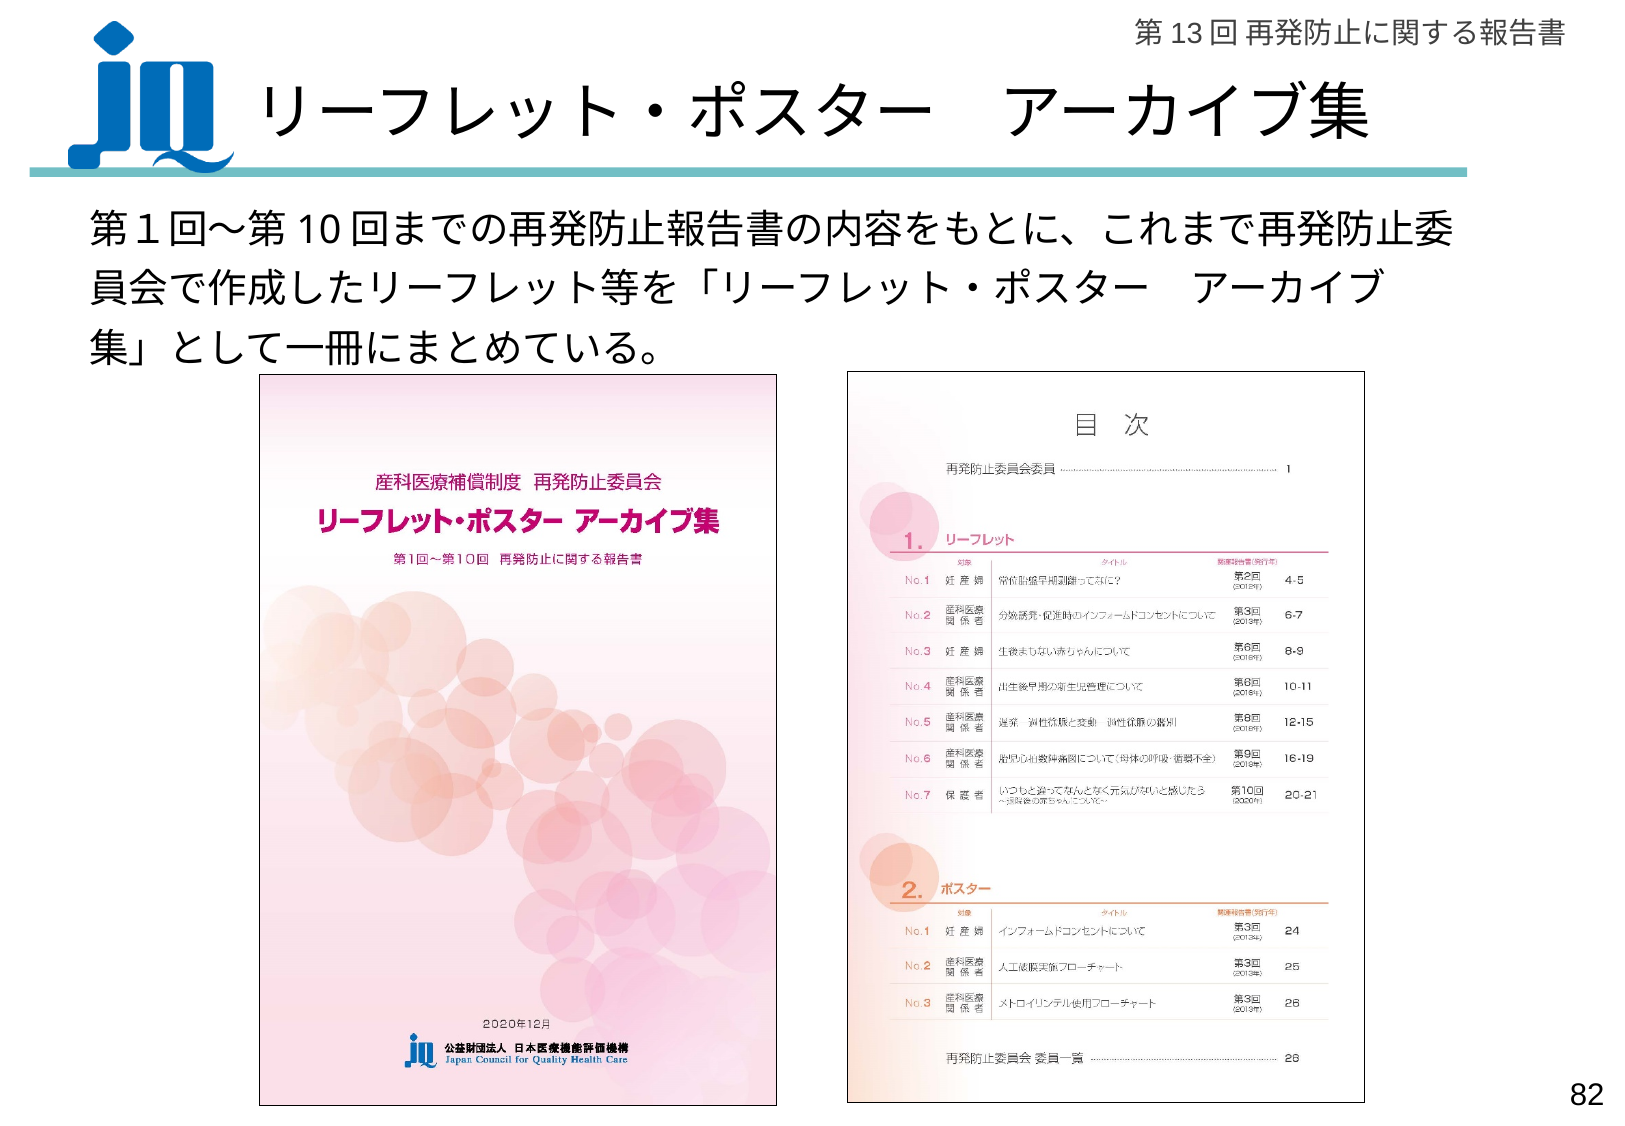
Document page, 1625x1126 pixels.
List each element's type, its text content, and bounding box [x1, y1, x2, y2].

picture [68, 21, 234, 173]
slide_number 81 [1241, 1066, 1621, 1126]
title リーフレット・ポスター アーカイブ集 [228, 63, 1397, 156]
text_box 第１回～第10回までの再発防止報告書の内容をもとに、これまで再発防止委員会で作成したリーフレット等を「リーフレット・ポスター アーカイブ集」として一冊にまとめている。 [74, 184, 1480, 378]
picture [259, 374, 777, 1106]
picture [847, 371, 1365, 1103]
